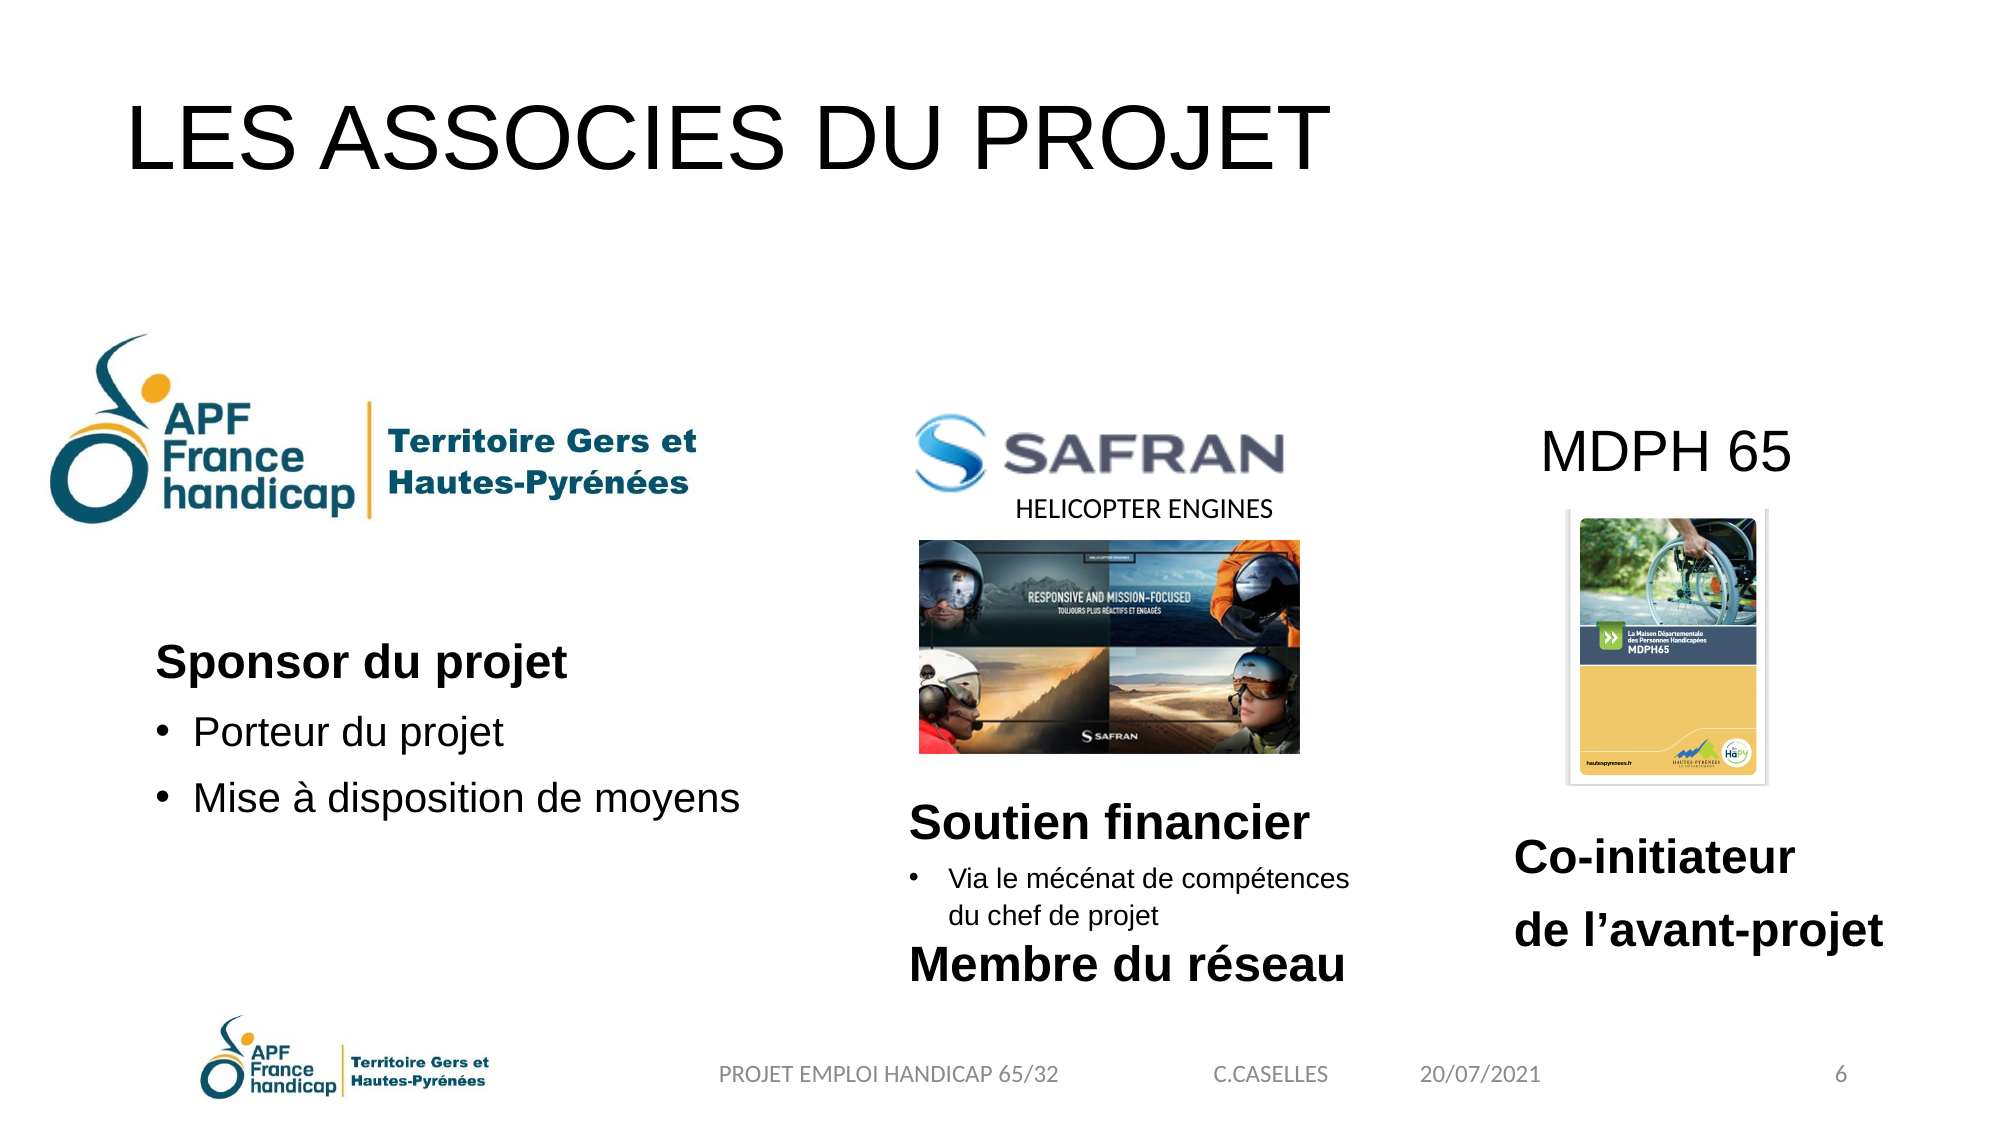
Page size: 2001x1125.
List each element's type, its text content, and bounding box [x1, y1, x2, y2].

text_box Co-initiateur de l’avant-projet [1498, 824, 1931, 1010]
picture [197, 1013, 491, 1103]
picture [1565, 509, 1769, 786]
picture [919, 540, 1301, 755]
picture [893, 392, 1316, 511]
list Sponsor du projet Porteur du projet Mise à disposition de moyens [140, 630, 793, 893]
footer PROJET EMPLOI HANDICAP 65/32 C.CASELLES 20/07/2021 [662, 1042, 1600, 1103]
picture [43, 330, 702, 533]
text_box Soutien financier Via le mécénat de compétences du chef de projet Membre du réseau [894, 788, 1374, 1042]
slide_number 6 [1652, 1042, 1863, 1103]
text_box MDPH 65 [1525, 413, 1852, 504]
title LES ASSOCIES DU PROJET [110, 81, 1526, 308]
text_box HELICOPTER ENGINES [1000, 481, 1374, 532]
